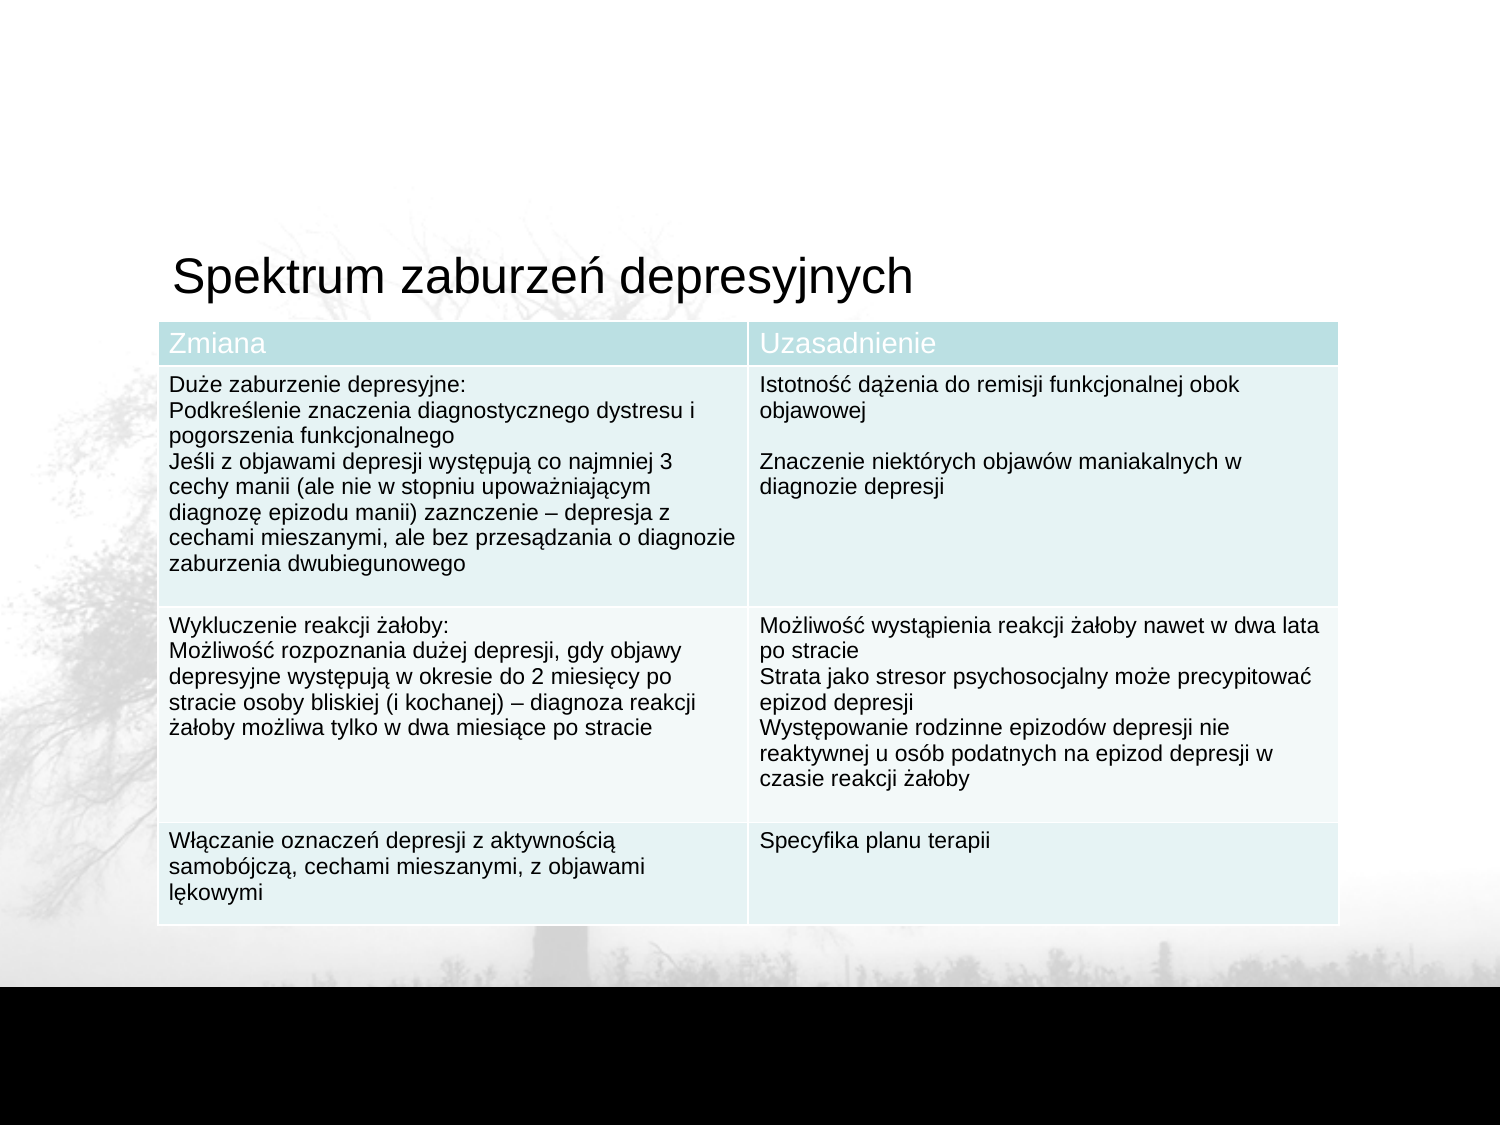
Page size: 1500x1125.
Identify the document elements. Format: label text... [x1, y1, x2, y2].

title Spektrum zaburzeń depresyjnych [157, 193, 1340, 320]
table_cell Włączanie oznaczeń depresji z aktywnością samobójczą, cechami mieszanymi, z objawami lękowymi [159, 823, 747, 924]
table_cell Możliwość wystąpienia reakcji żałoby nawet w dwa lata po stracie Strata jako stresor psychosocjalny może precypitować epizod depresji Występowanie rodzinne epizodów depresji nie reaktywnej u osób podatnych na epizod depresji w czasie reakcji żałoby [749, 608, 1338, 822]
table_header Zmiana [159, 322, 747, 365]
table_cell Specyfika planu terapii [749, 823, 1338, 924]
table_cell Wykluczenie reakcji żałoby: Możliwość rozpoznania dużej depresji, gdy objawy depresyjne występują w okresie do 2 miesięcy po stracie osoby bliskiej (i kochanej) – diagnoza reakcji żałoby możliwa tylko w dwa miesiące po stracie [159, 608, 747, 822]
table_header Uzasadnienie [749, 322, 1338, 365]
table_cell Istotność dążenia do remisji funkcjonalnej obok objawowej Znaczenie niektórych objawów maniakalnych w diagnozie depresji [749, 367, 1338, 606]
table_cell Duże zaburzenie depresyjne: Podkreślenie znaczenia diagnostycznego dystresu i pogorszenia funkcjonalnego Jeśli z objawami depresji występują co najmniej 3 cechy manii (ale nie w stopniu upoważniającym diagnozę epizodu manii) zaznczenie – depresja z cechami mieszanymi, ale bez przesądzania o diagnozie zaburzenia dwubiegunowego [159, 367, 747, 606]
